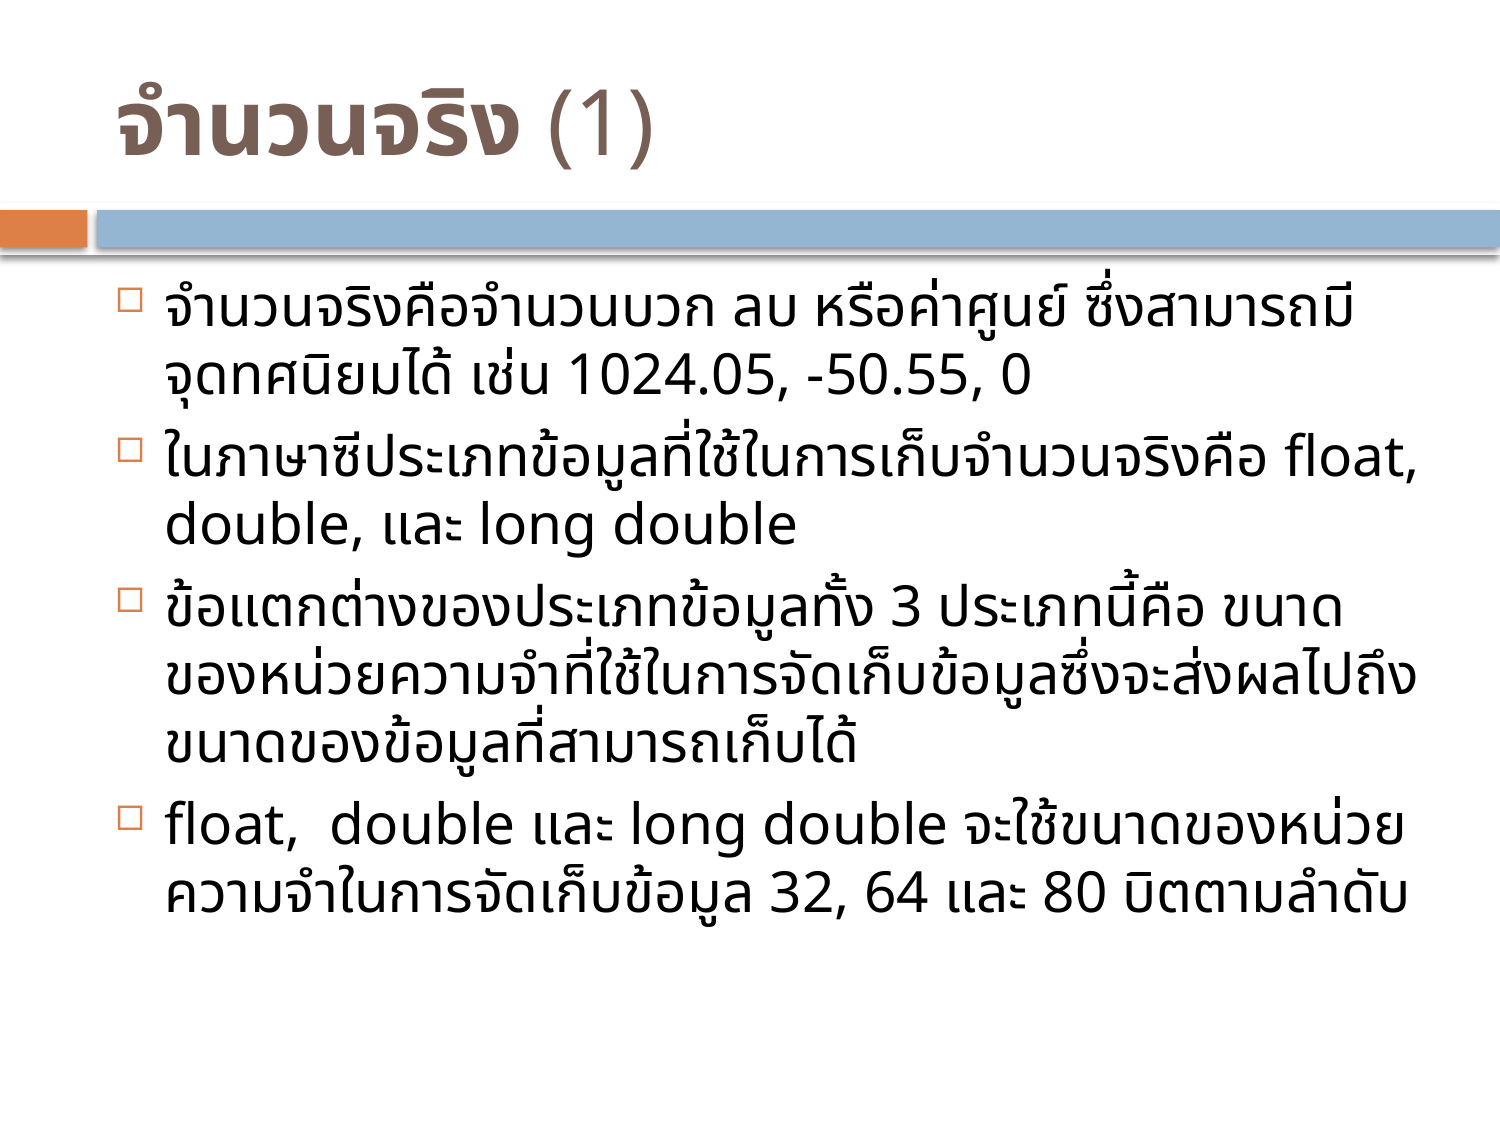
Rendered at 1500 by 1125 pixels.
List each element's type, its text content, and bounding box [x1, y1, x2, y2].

list จำนวนจริงคือจำนวนบวก ลบ หรือค่าศูนย์ ซึ่งสามารถมีจุดทศนิยมได้ เช่น 1024.05, -50.55, 0 ในภาษาซีประเภทข้อมูลที่ใช้ในการเก็บจำนวนจริงคือ float, double, และ long double ข้อแตกต่างของประเภทข้อมูลทั้ง 3 ประเภทนี้คือ ขนาดของหน่วยความจำที่ใช้ในการจัดเก็บข้อมูลซึ่งจะส่งผลไปถึงขนาดของข้อมูลที่สามารถเก็บได้ float, double และ long double จะใช้ขนาดของหน่วยความจำในการจัดเก็บข้อมูล 32, 64 และ 80 บิตตามลำดับ [100, 262, 1438, 1000]
title จำนวนจริง (1) [100, 37, 1438, 200]
